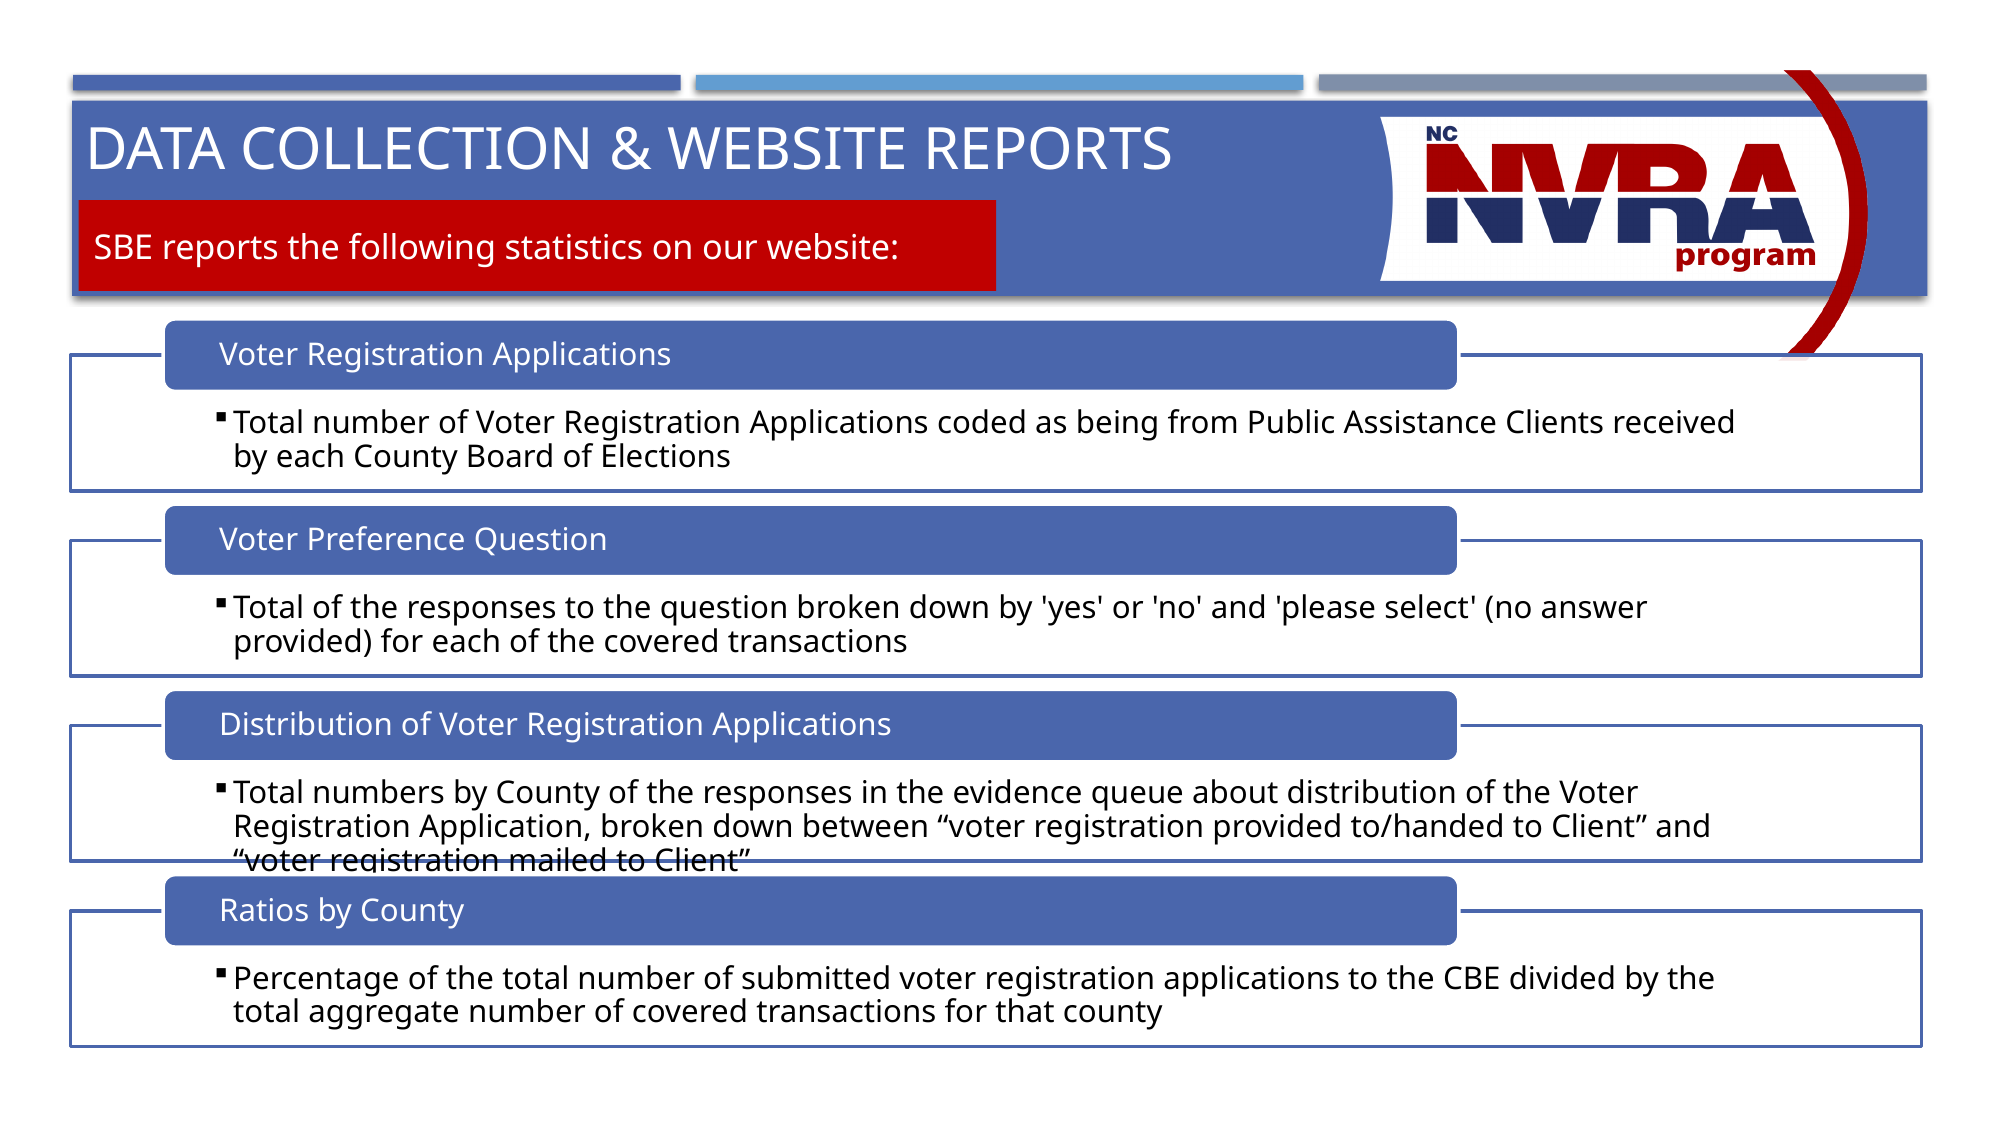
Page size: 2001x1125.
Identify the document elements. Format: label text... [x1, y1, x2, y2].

picture [1380, 189, 1868, 313]
list SBE reports the following statistics on our website: [78, 200, 997, 291]
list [70, 313, 1923, 1053]
title Data collection & website reports [70, 22, 1880, 189]
